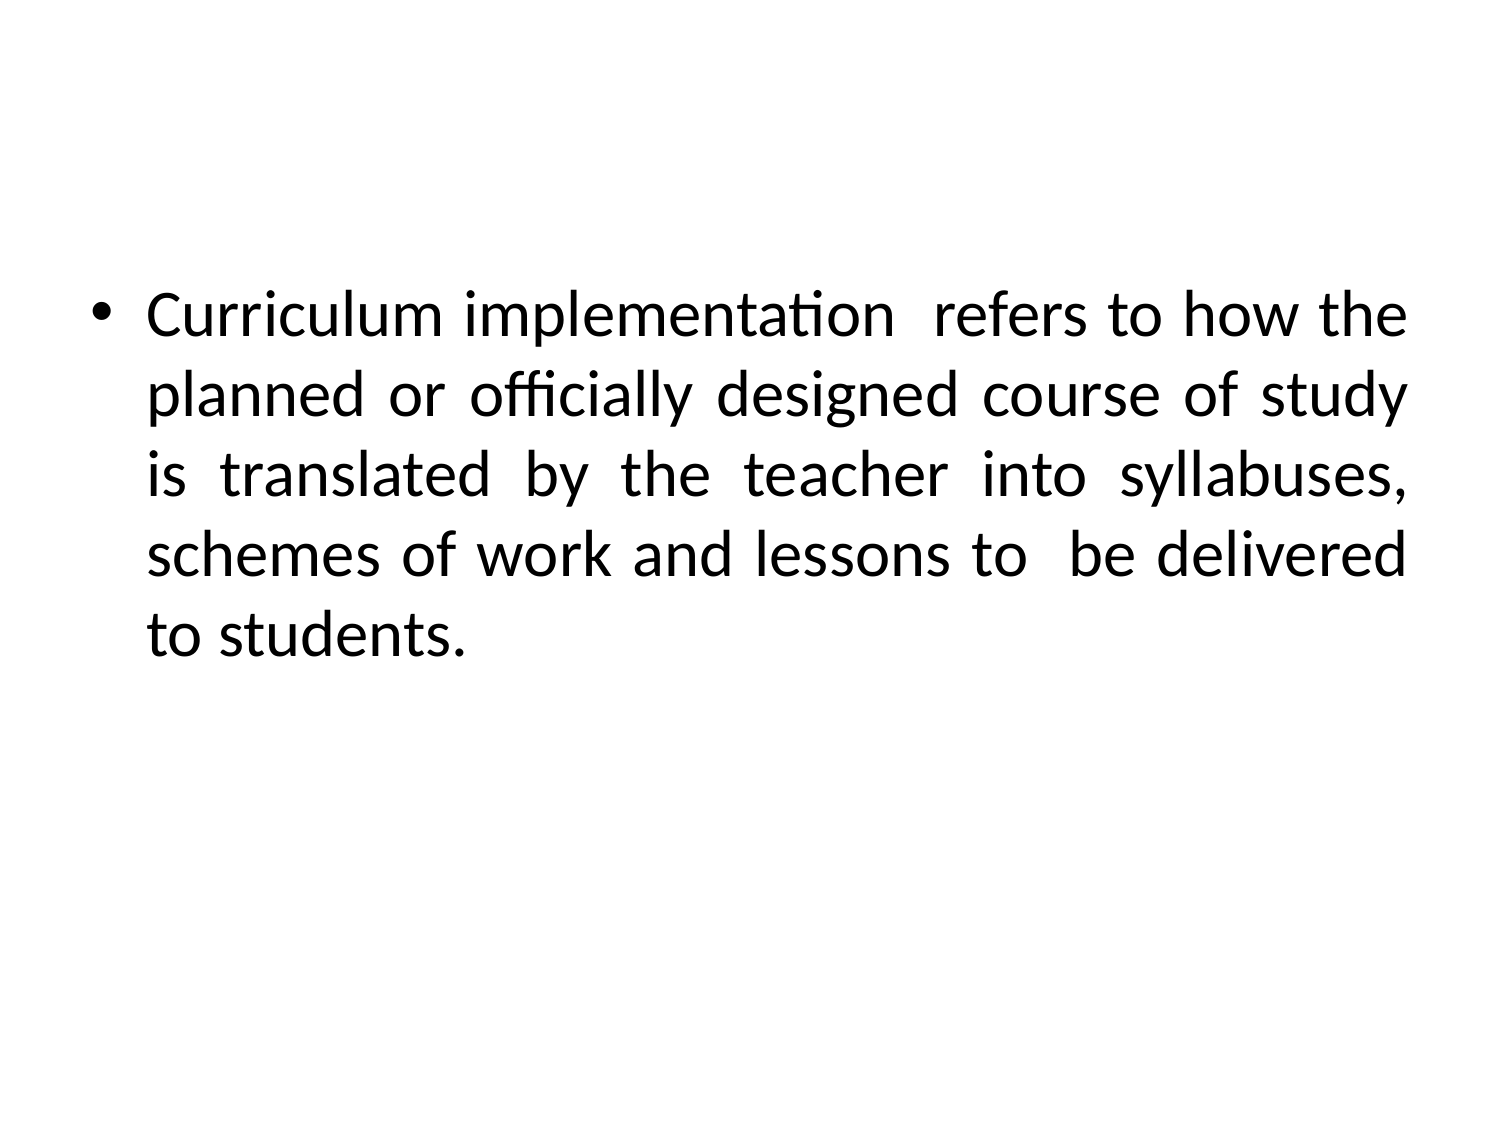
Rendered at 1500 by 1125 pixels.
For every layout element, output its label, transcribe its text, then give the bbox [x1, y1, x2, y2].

list Curriculum implementation refers to how the planned or officially designed course of study is translated by the teacher into syllabuses, schemes of work and lessons to be delivered to students. [75, 262, 1425, 1005]
